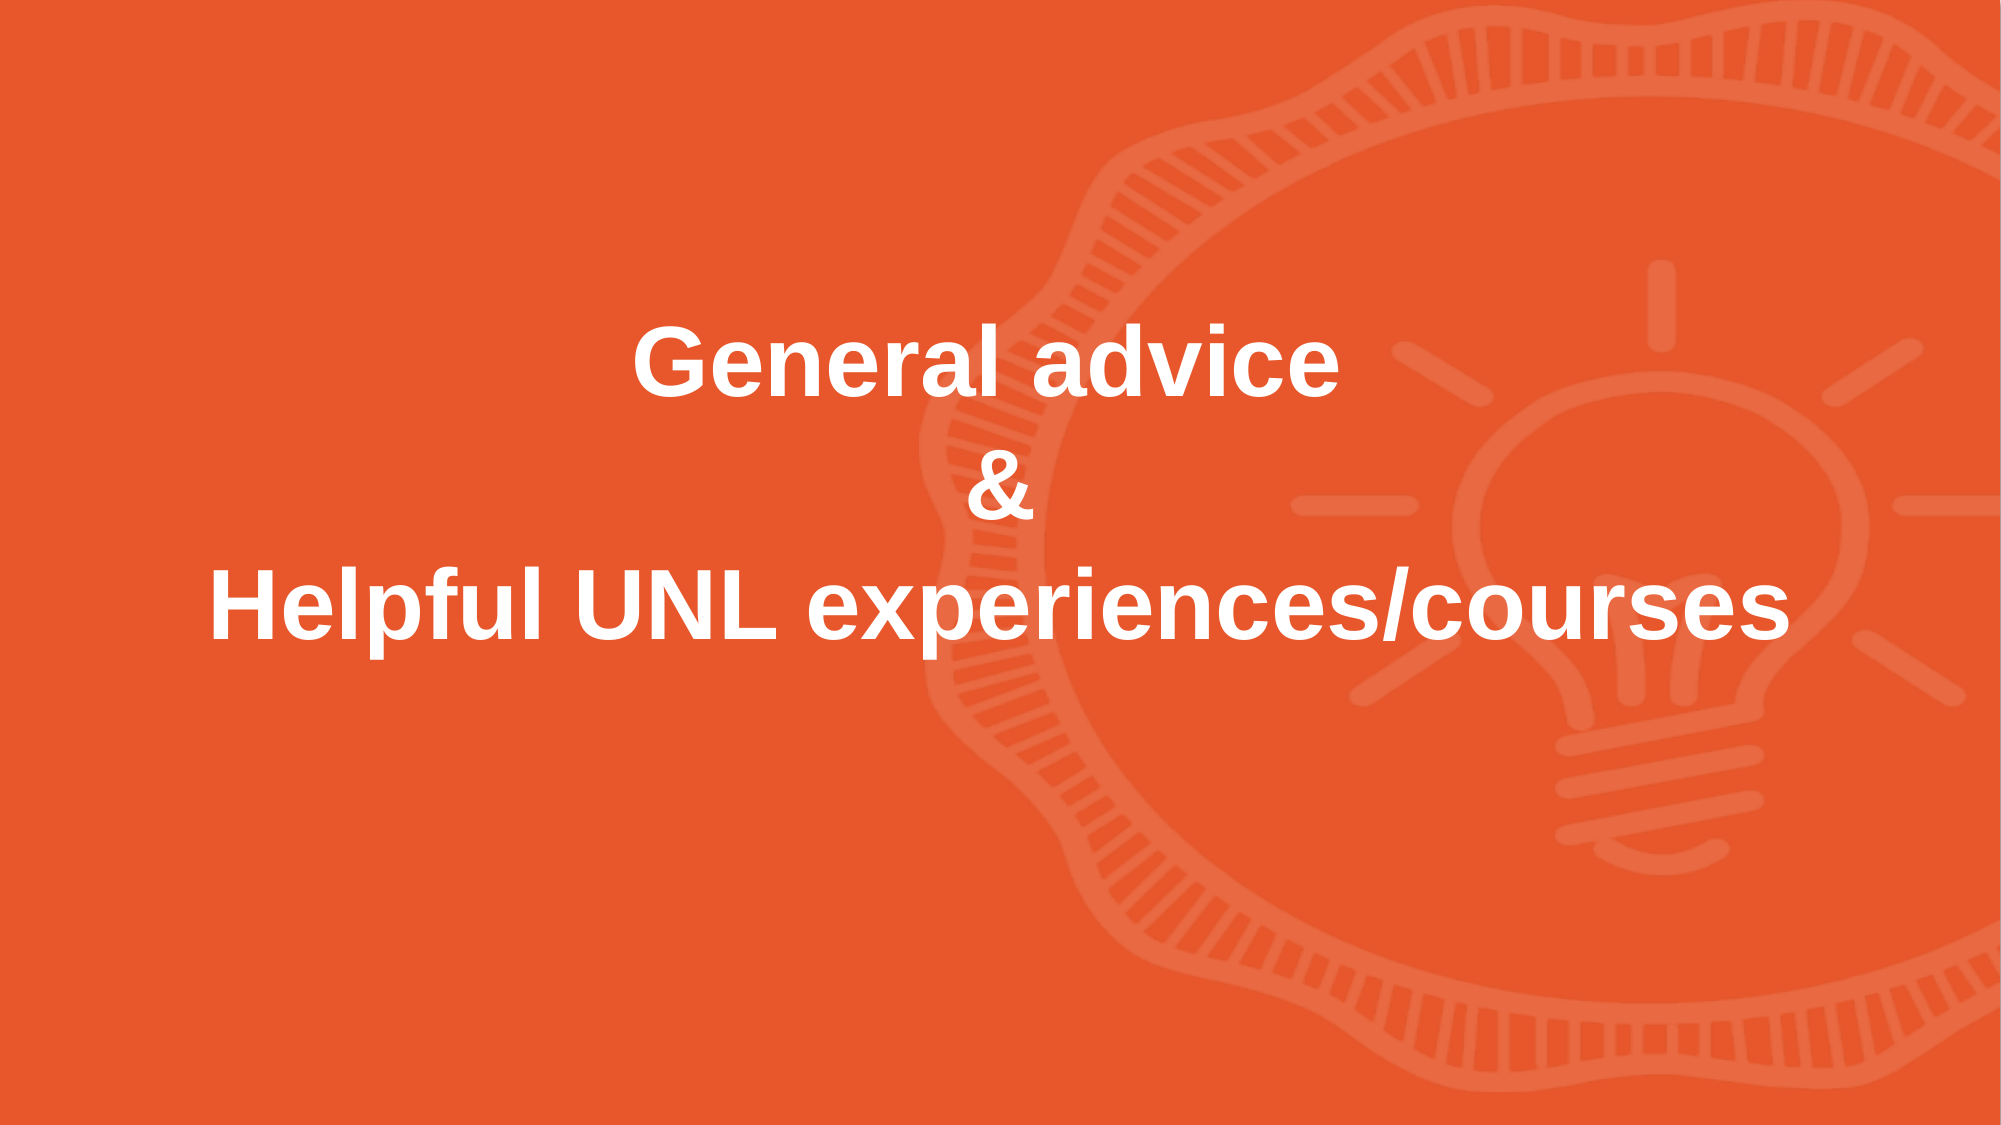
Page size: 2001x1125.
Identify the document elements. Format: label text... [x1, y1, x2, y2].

list General advice & Helpful UNL experiences/courses [92, 347, 1909, 618]
